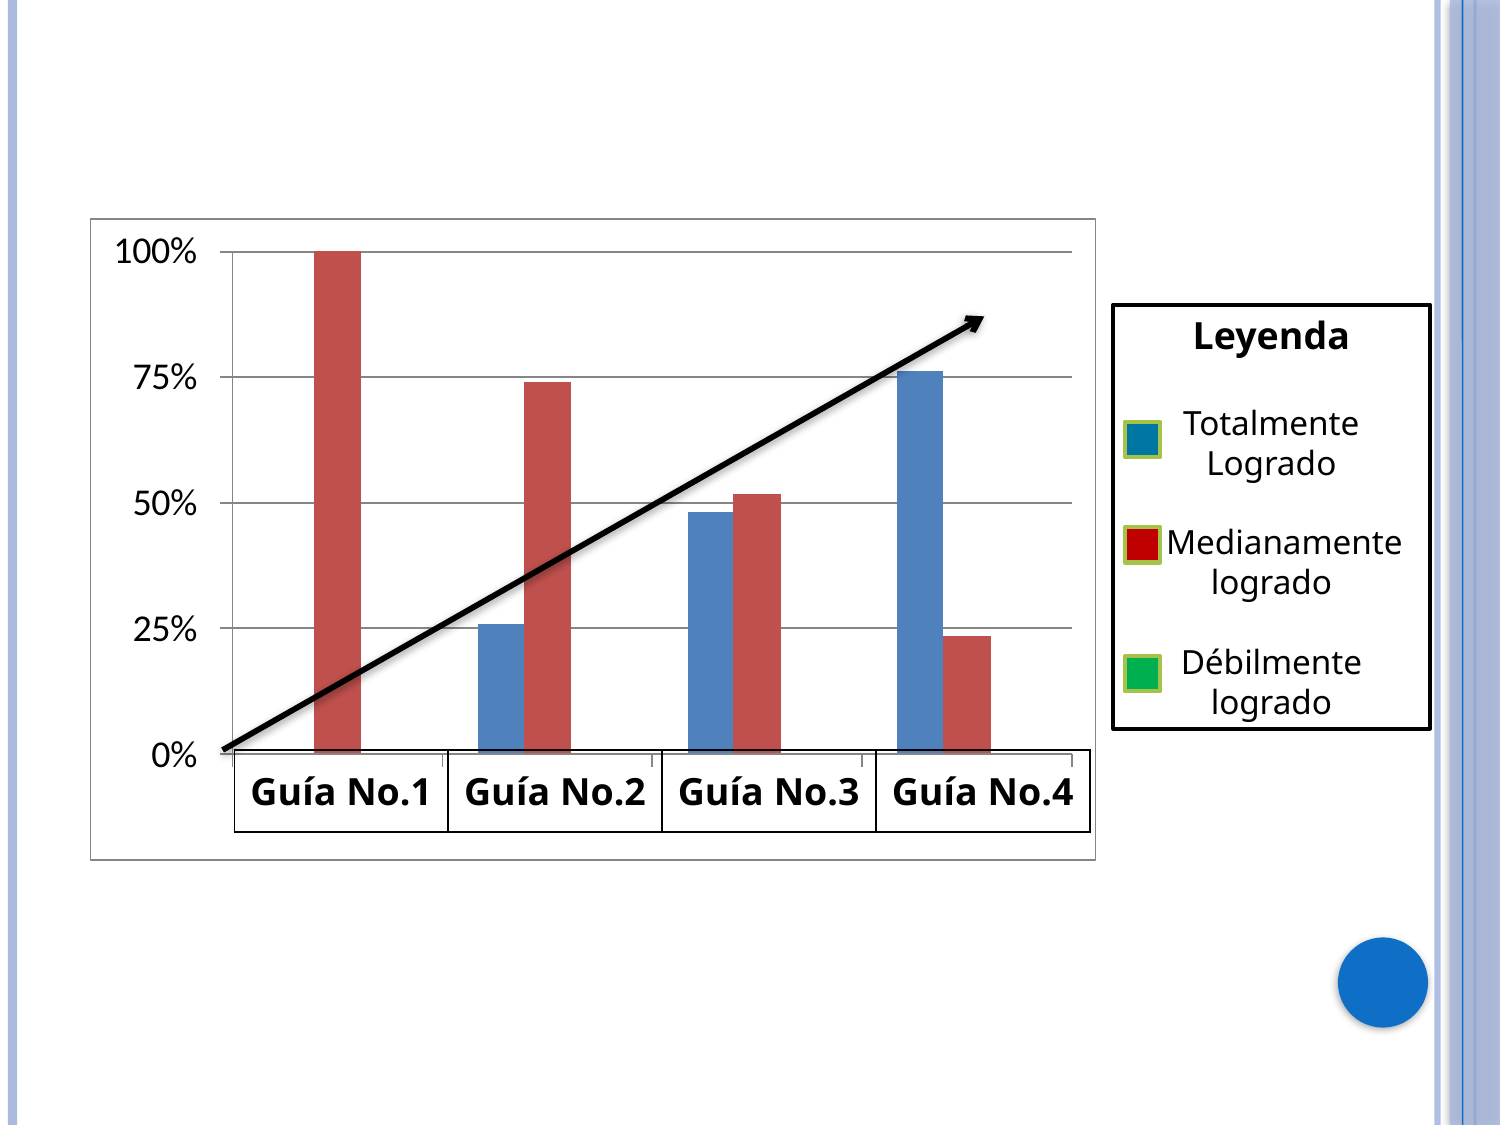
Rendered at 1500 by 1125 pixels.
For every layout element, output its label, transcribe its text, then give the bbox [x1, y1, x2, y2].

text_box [81, 209, 1104, 868]
text_box [1123, 420, 1162, 459]
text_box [222, 315, 985, 751]
text_box [1123, 525, 1162, 565]
text_box [1123, 654, 1162, 693]
text_box Leyenda Totalmente Logrado Medianamente logrado Débilmente logrado [1111, 303, 1432, 731]
